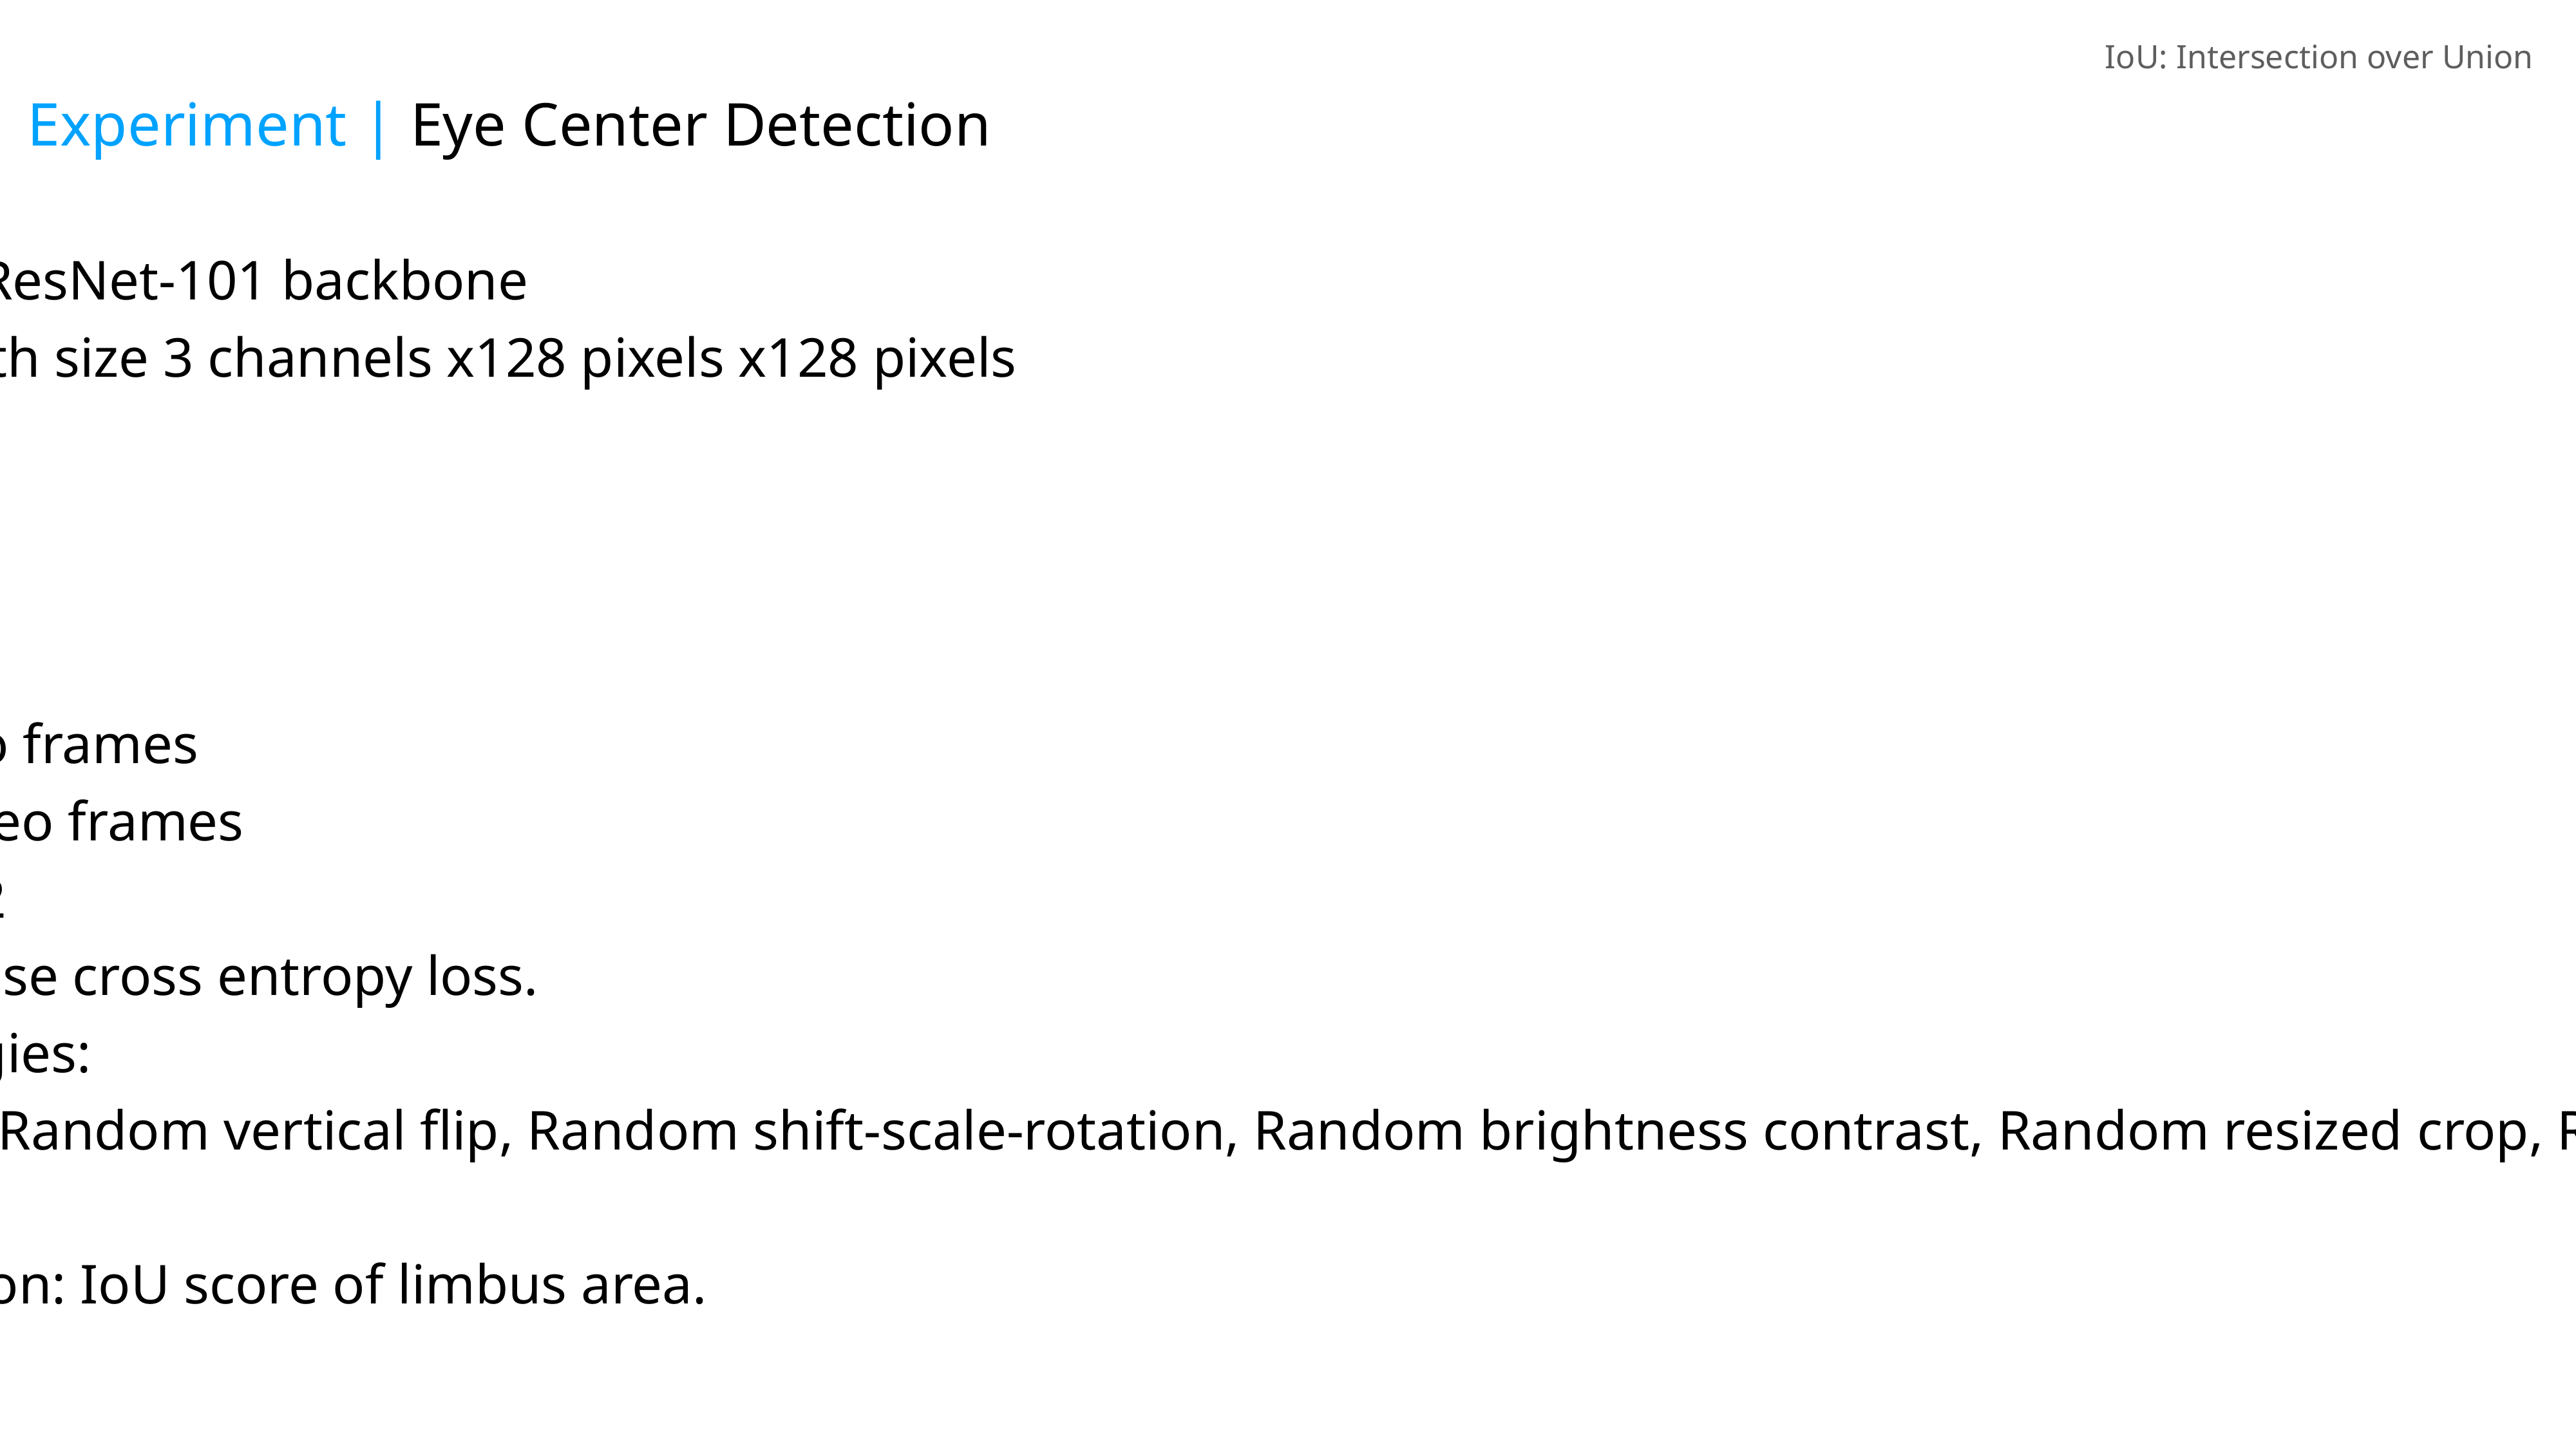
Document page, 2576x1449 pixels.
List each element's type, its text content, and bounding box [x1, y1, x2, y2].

text_box Experiment | Eye Center Detection [23, 74, 1882, 170]
text_box IoU: Intersection over Union [2099, 31, 2539, 80]
text_box Model: U-Net++ with ResNet-101 backbone Input: RGB images with size 3 channels x128 pixels x128 pixels Classes: 0: Background 1: Limbus Dataset: Training Set: 5,362 video frames Validation Set: 1,193 video frames Number of epochs: 32 Loss function: Pixel-wise cross entropy loss. Augmentation Strategies: Random horizontal flip, Random vertical flip, Random shift-scale-rotation, Random brightness contrast, Random resized crop, Random Gaussian noise, Random color jitter. Performance evaluation: IoU score of limbus area. [0, 228, 2576, 1320]
